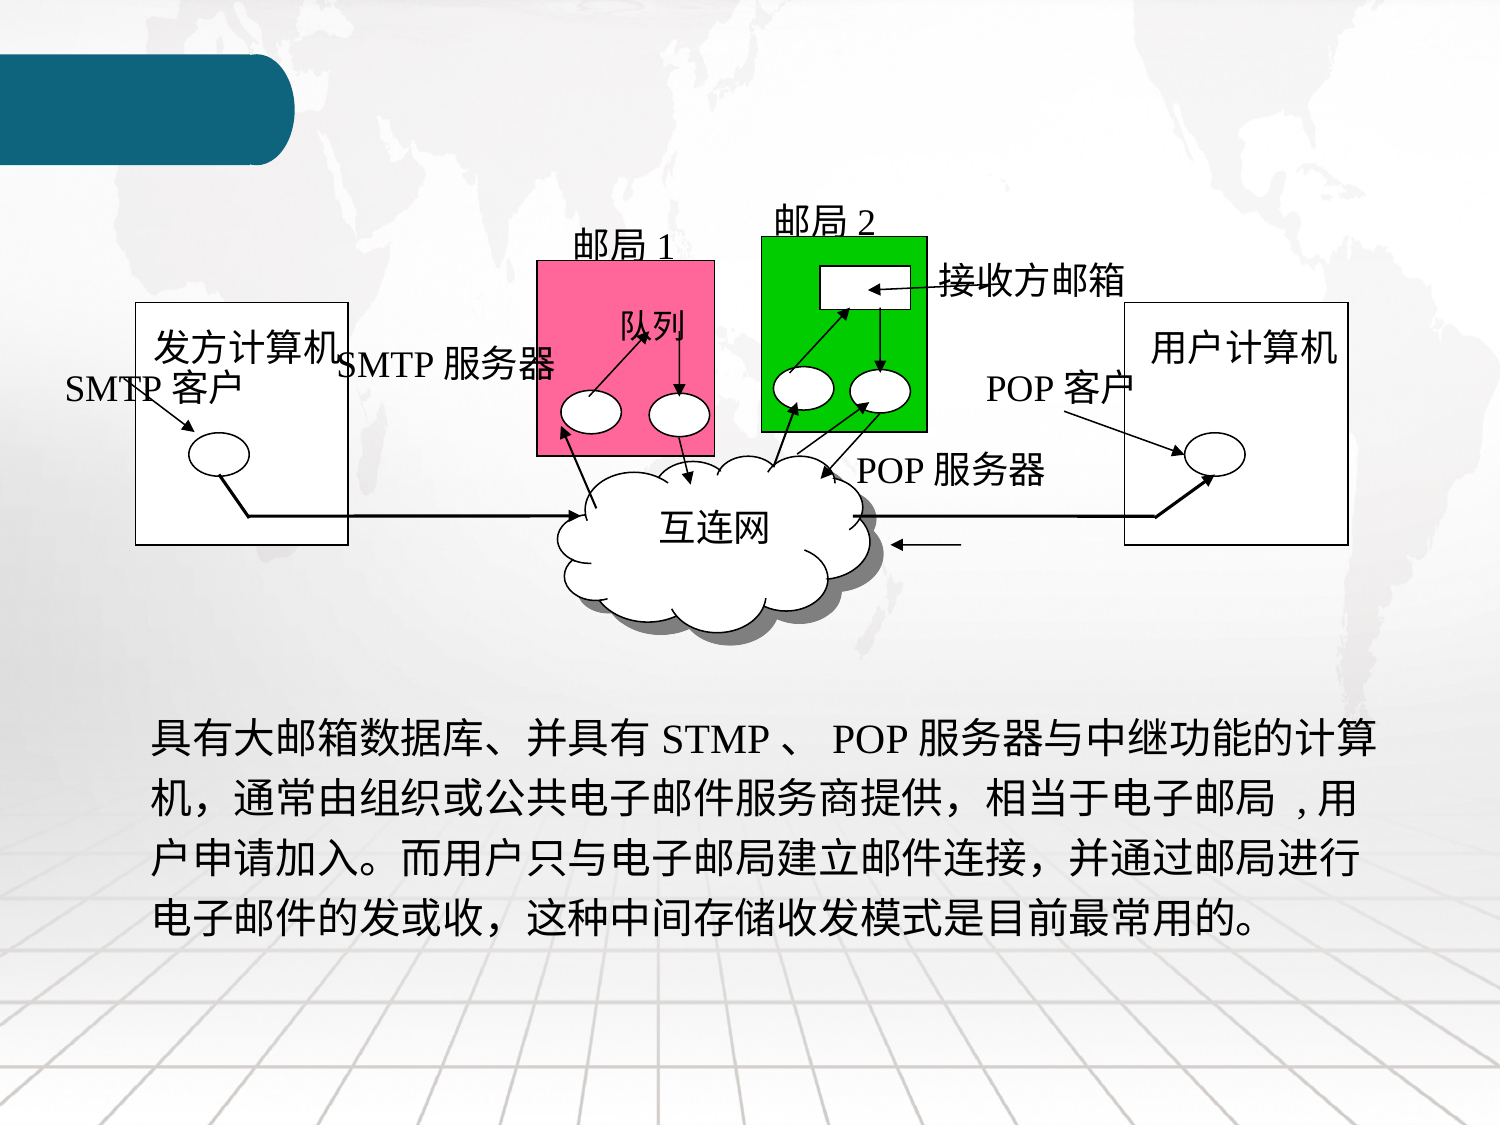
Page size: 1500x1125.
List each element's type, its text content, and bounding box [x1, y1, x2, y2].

text_box [649, 393, 710, 437]
text_box [557, 456, 870, 633]
text_box [588, 331, 650, 397]
text_box SMTP服务器 [336, 331, 574, 389]
text_box POP客户 [985, 354, 1170, 415]
text_box [158, 405, 195, 433]
text_box [560, 425, 597, 509]
text_box POP服务器 [856, 437, 1077, 474]
text_box [874, 307, 887, 373]
text_box [537, 260, 715, 456]
text_box SMTP客户 [64, 354, 253, 405]
text_box [789, 307, 850, 374]
text_box [1154, 474, 1215, 519]
text_box [249, 509, 581, 523]
text_box [678, 437, 694, 485]
text_box 邮局2 [773, 189, 891, 225]
text_box [890, 538, 962, 551]
text_box [1074, 415, 1185, 457]
text_box [797, 402, 870, 455]
text_box 接收方邮箱 [938, 248, 1135, 305]
text_box 发方计算机 [135, 302, 349, 545]
text_box [560, 390, 622, 434]
text_box [849, 369, 911, 413]
text_box [819, 265, 911, 310]
text_box [773, 402, 799, 468]
picture [0, 0, 1500, 1125]
text_box 用户计算机 [1124, 302, 1349, 545]
text_box 邮局1 [572, 213, 691, 249]
text_box 互连网 [641, 494, 793, 538]
text_box [673, 331, 686, 397]
text_box [773, 366, 834, 411]
text_box [188, 432, 250, 477]
text_box 队列 [596, 289, 710, 343]
text_box [1184, 432, 1246, 477]
text_box 具有大邮箱数据库、并具有STMP、POP服务器与中继功能的计算机，通常由组织或公共电子邮件服务商提供，相当于电子邮局 ,用户申请加入。而用户只与电子邮局建立邮件连接，并通过邮局进行电子邮件的发或收，这种中间存储收发模式是目前最常用的。 [135, 694, 1399, 949]
text_box [820, 439, 856, 479]
text_box [867, 283, 1002, 296]
text_box [761, 236, 927, 433]
